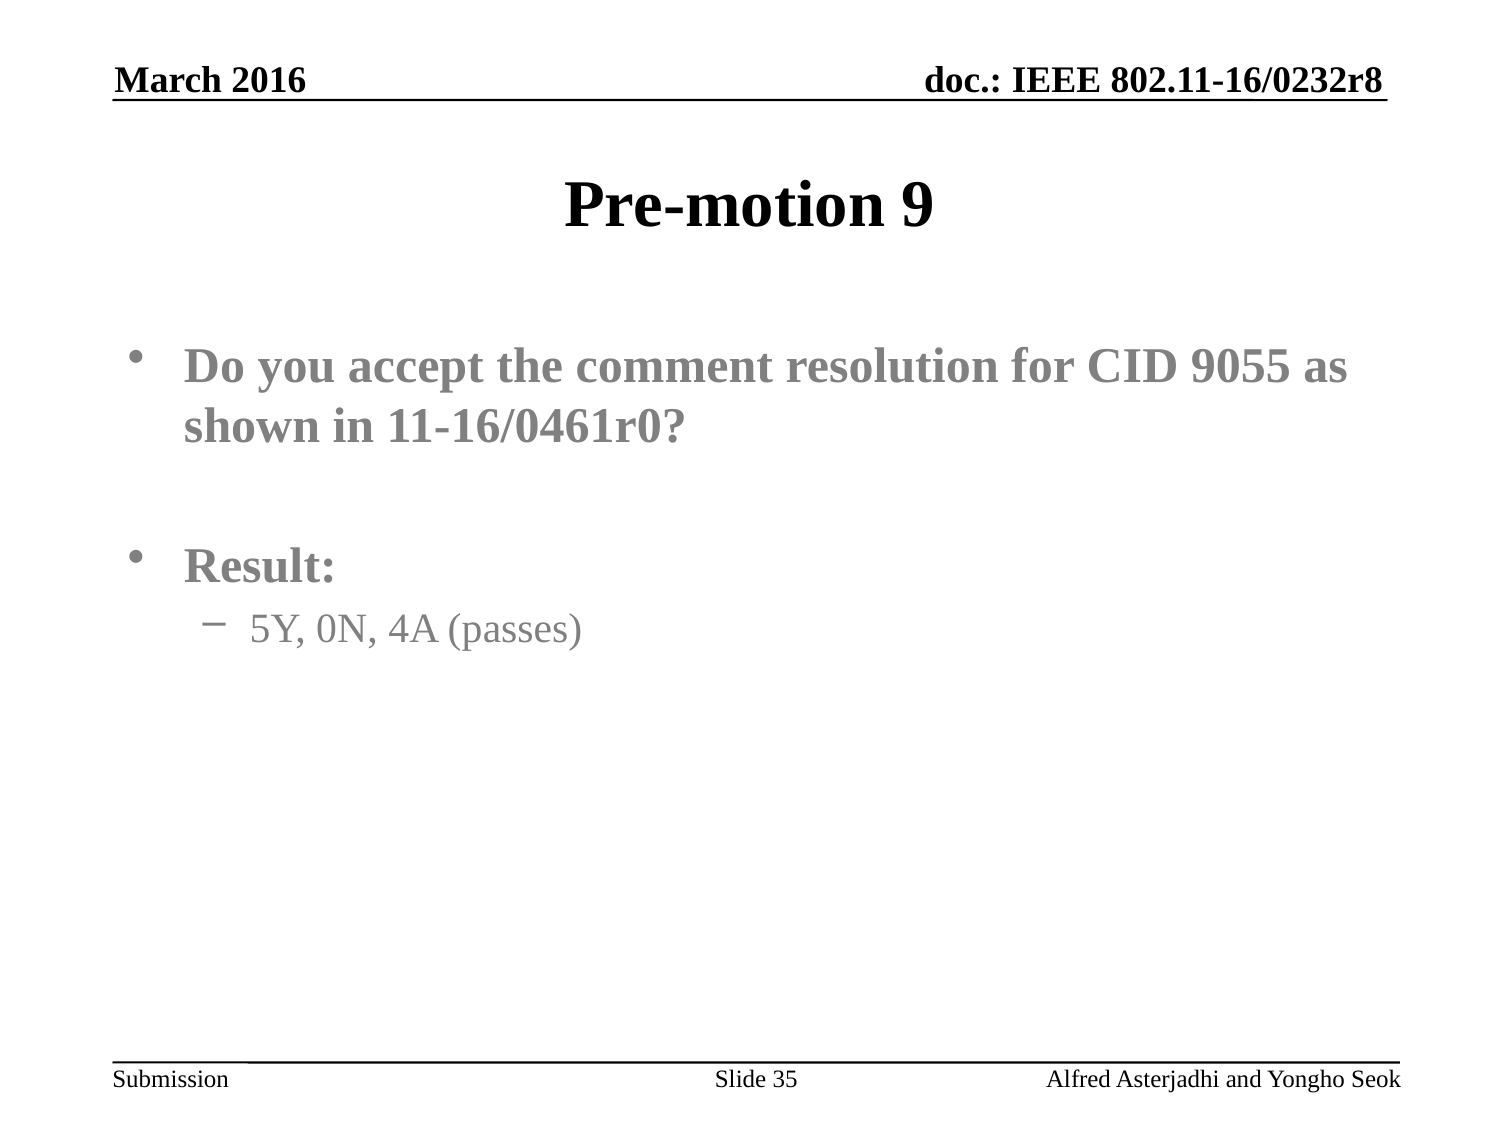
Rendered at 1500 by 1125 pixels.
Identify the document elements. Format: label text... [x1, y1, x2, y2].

footer Alfred Asterjadhi and Yongho Seok [1041, 1061, 1402, 1093]
title Pre-motion 9 [112, 112, 1388, 288]
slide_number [114, 54, 309, 101]
slide_number Slide 35 [712, 1061, 800, 1093]
list Do you accept the comment resolution for CID 9055 as shown in 11-16/0461r0? Result: 5Y, 0N, 4A (passes) [112, 324, 1388, 1001]
